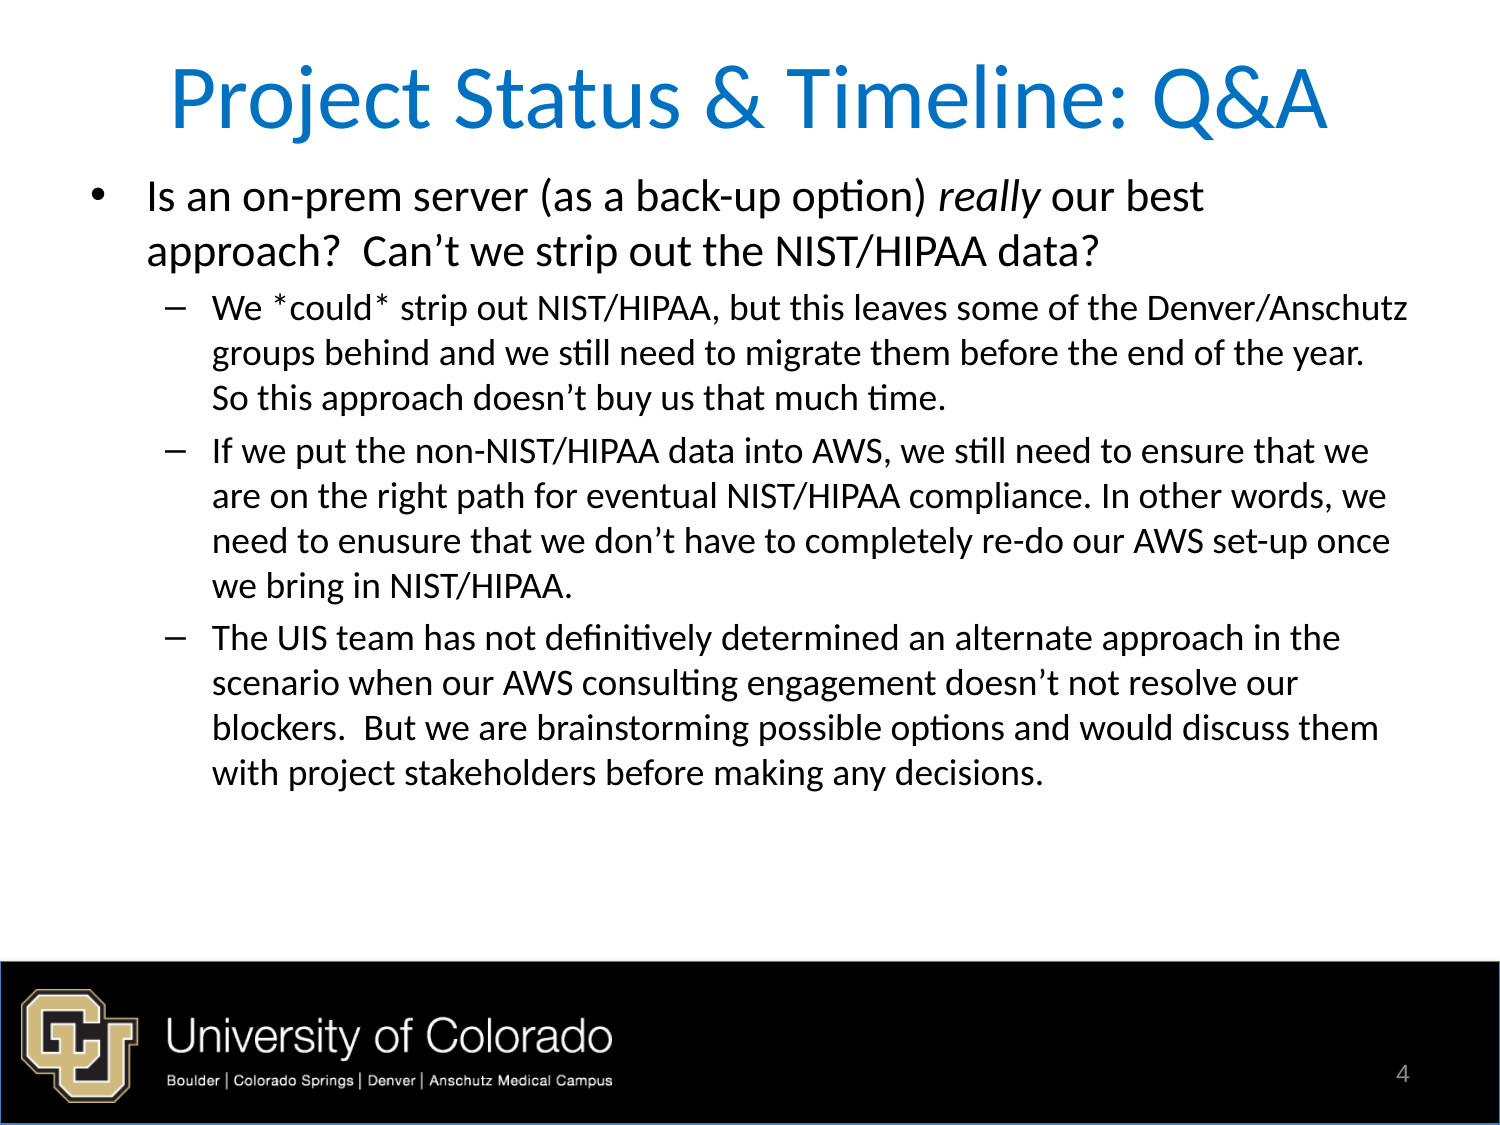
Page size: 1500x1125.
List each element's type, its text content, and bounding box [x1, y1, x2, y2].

picture [21, 989, 612, 1103]
title Project Status & Timeline: Q&A [75, 25, 1425, 158]
list Is an on-prem server (as a back-up option) really our best approach? Can’t we strip out the NIST/HIPAA data? We *could* strip out NIST/HIPAA, but this leaves some of the Denver/Anschutz groups behind and we still need to migrate them before the end of the year. So this approach doesn’t buy us that much time. If we put the non-NIST/HIPAA data into AWS, we still need to ensure that we are on the right path for eventual NIST/HIPAA compliance. In other words, we need to enusure that we don’t have to completely re-do our AWS set-up once we bring in NIST/HIPAA. The UIS team has not definitively determined an alternate approach in the scenario when our AWS consulting engagement doesn’t not resolve our blockers. But we are brainstorming possible options and would discuss them with project stakeholders before making any decisions. [75, 158, 1425, 951]
slide_number 4 [1353, 1042, 1425, 1103]
